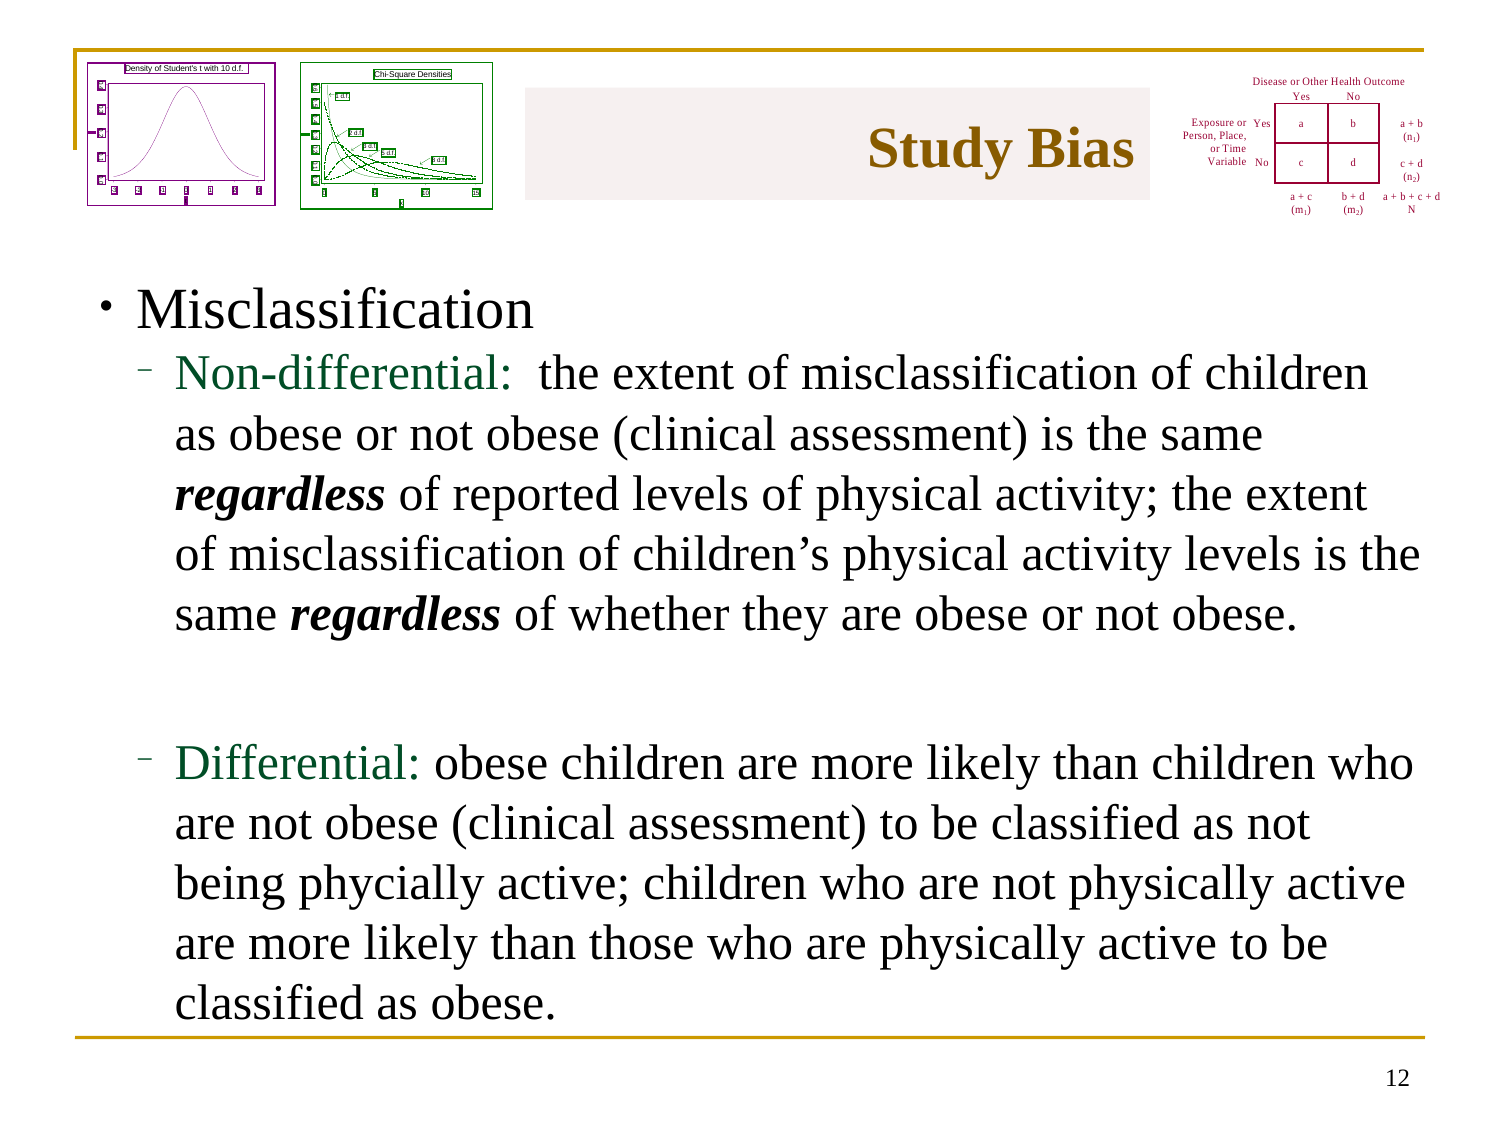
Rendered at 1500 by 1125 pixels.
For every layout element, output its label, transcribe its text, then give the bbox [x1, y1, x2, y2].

list Misclassification Non-differential: the extent of misclassification of children as obese or not obese (clinical assessment) is the same regardless of reported levels of physical activity; the extent of misclassification of children’s physical activity levels is the same regardless of whether they are obese or not obese. Differential: obese children are more likely than children who are not obese (clinical assessment) to be classified as not being phycially active; children who are not physically active are more likely than those who are physically active to be classified as obese. [74, 262, 1438, 1013]
slide_number 11 [1074, 1049, 1426, 1100]
title Study Bias [524, 87, 1151, 201]
